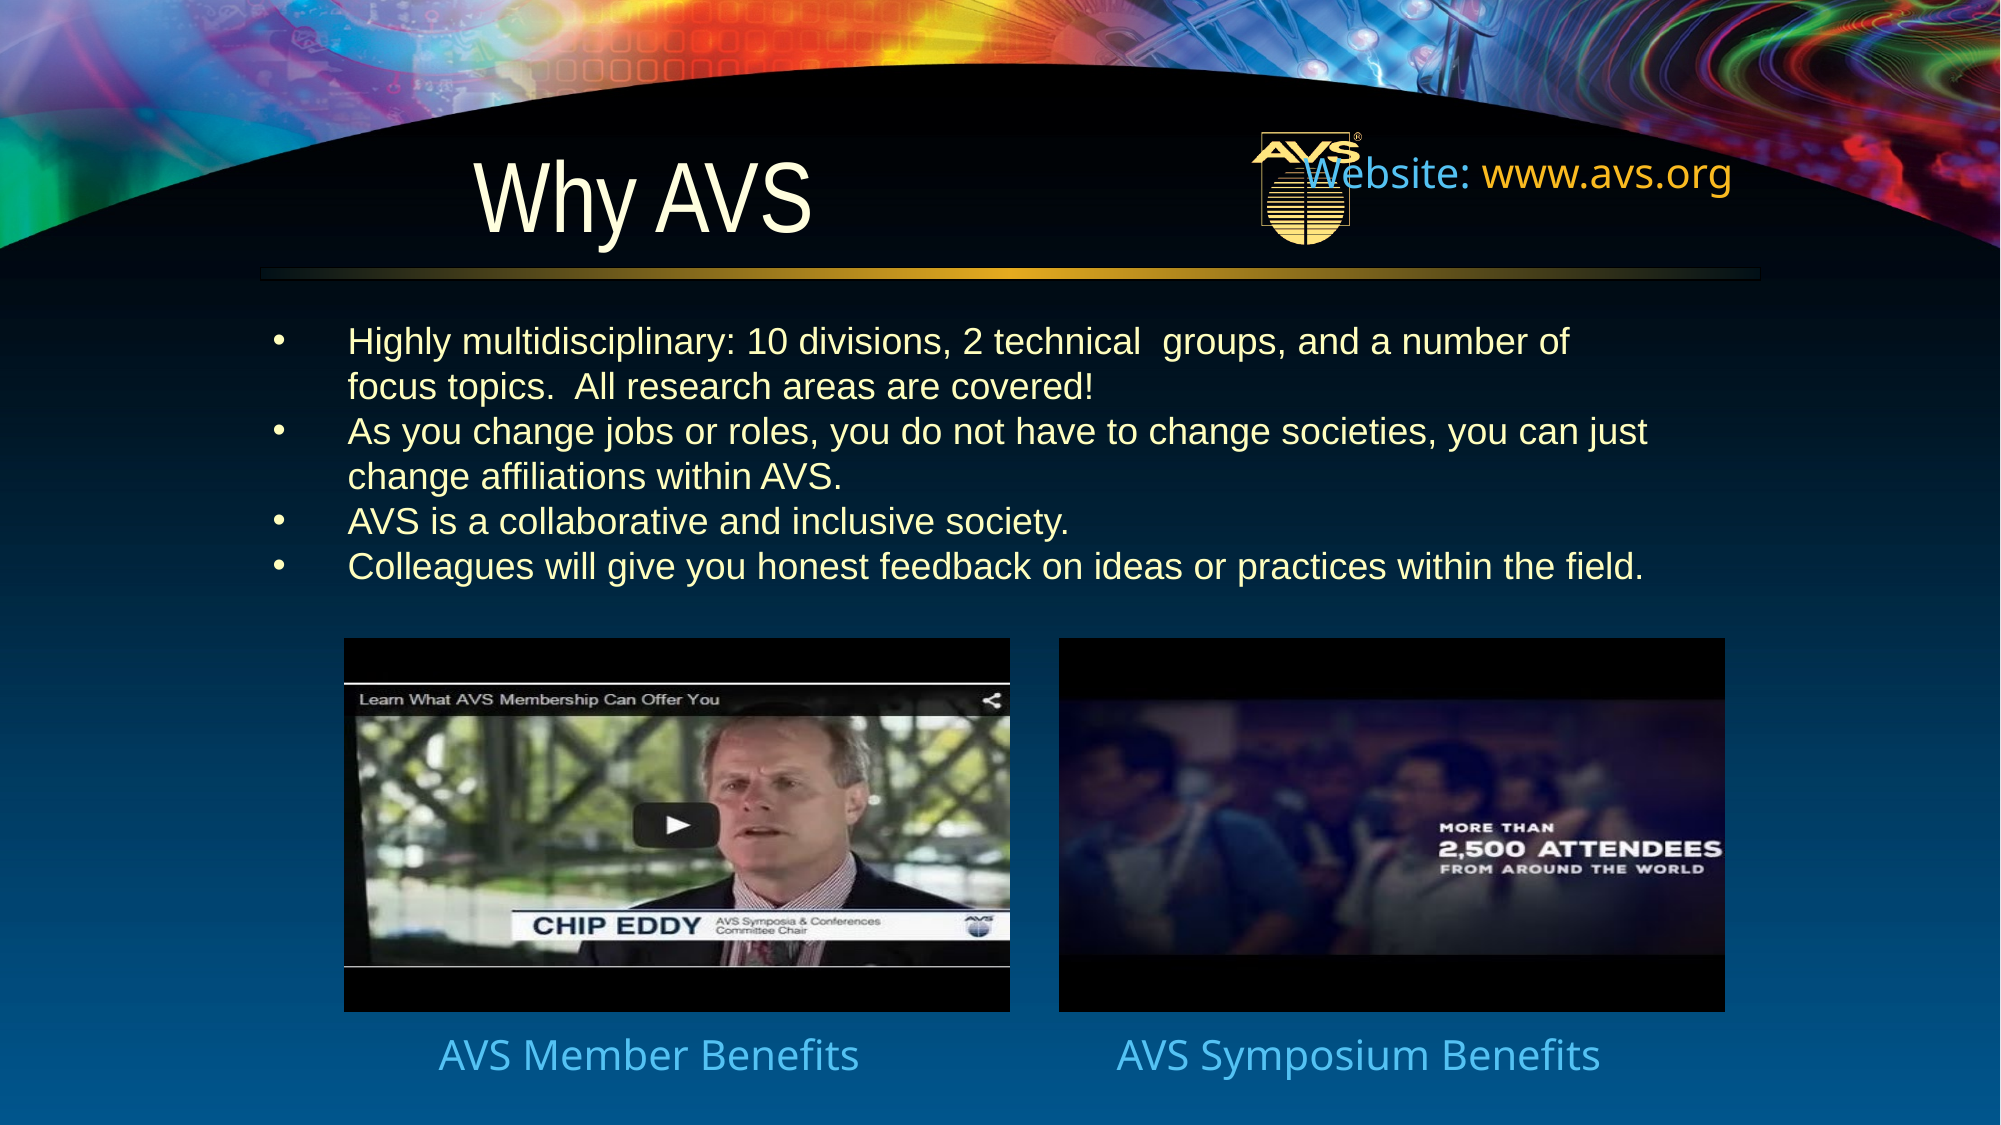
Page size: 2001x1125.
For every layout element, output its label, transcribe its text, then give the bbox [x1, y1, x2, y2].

text_box Website: www.avs.org [1287, 151, 1750, 280]
picture [0, 0, 2001, 1125]
text_box AVS Symposium Benefits [1034, 1034, 1684, 1125]
text_box [1750, 267, 1761, 280]
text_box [343, 637, 1011, 1013]
text_box [260, 267, 1287, 280]
text_box Why AVS [458, 124, 2000, 260]
text_box AVS Member Benefits [324, 1034, 974, 1125]
text_box Highly multidisciplinary: 10 divisions, 2 technical groups, and a number of focus topics. All research areas are covered! As you change jobs or roles, you do not have to change societies, you can just change affiliations within AVS. AVS is a collaborative and inclusive society. Colleagues will give you honest feedback on ideas or practices within the field. [257, 309, 1683, 820]
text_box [1058, 637, 1726, 1013]
